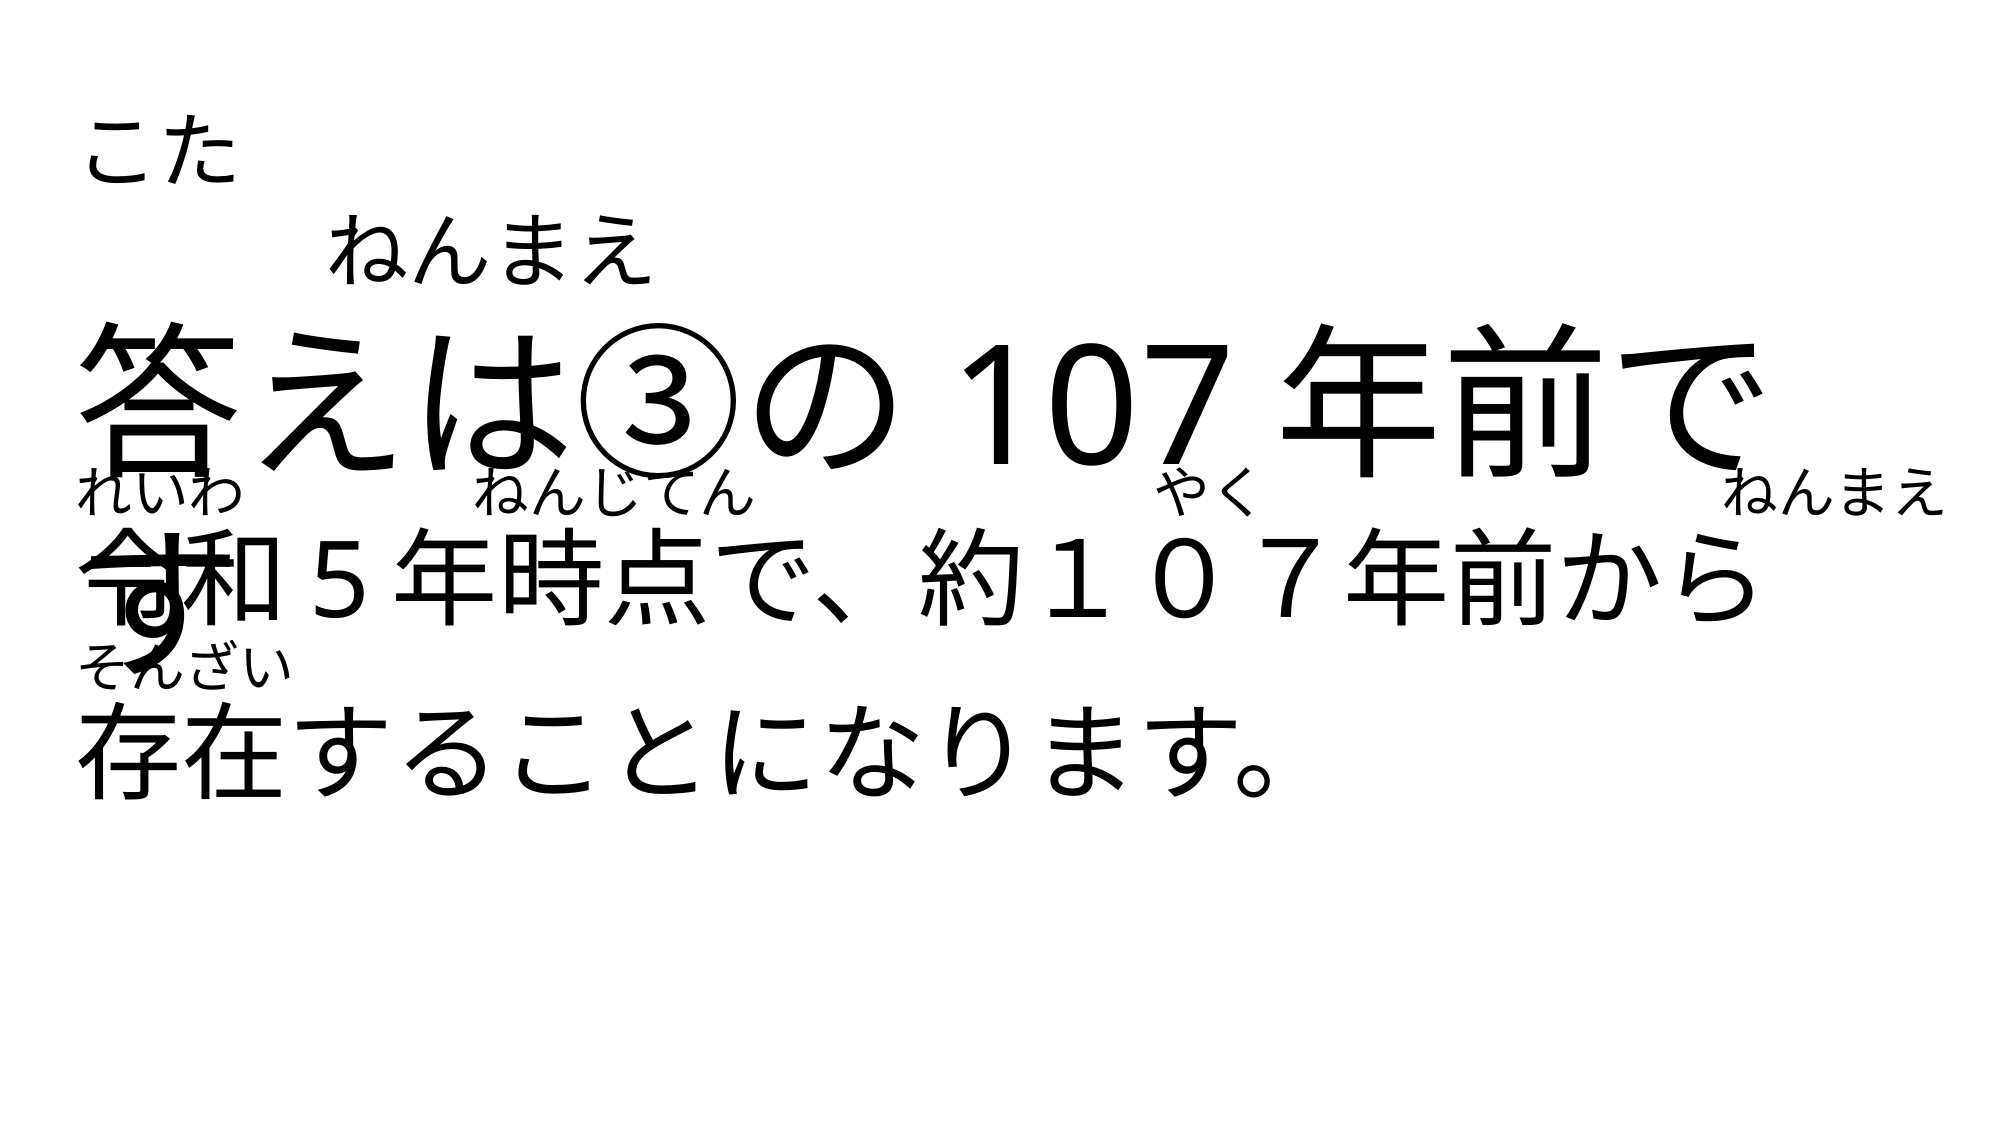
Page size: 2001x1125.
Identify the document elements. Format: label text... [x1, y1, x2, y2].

title れいわ ねんじてん やく ねんまえ 令和5年時点で、約１０７年前から そんざい 存在することになります。 [60, 450, 1969, 944]
text_box こた ねんまえ 答えは③の107年前です [60, 90, 1895, 706]
